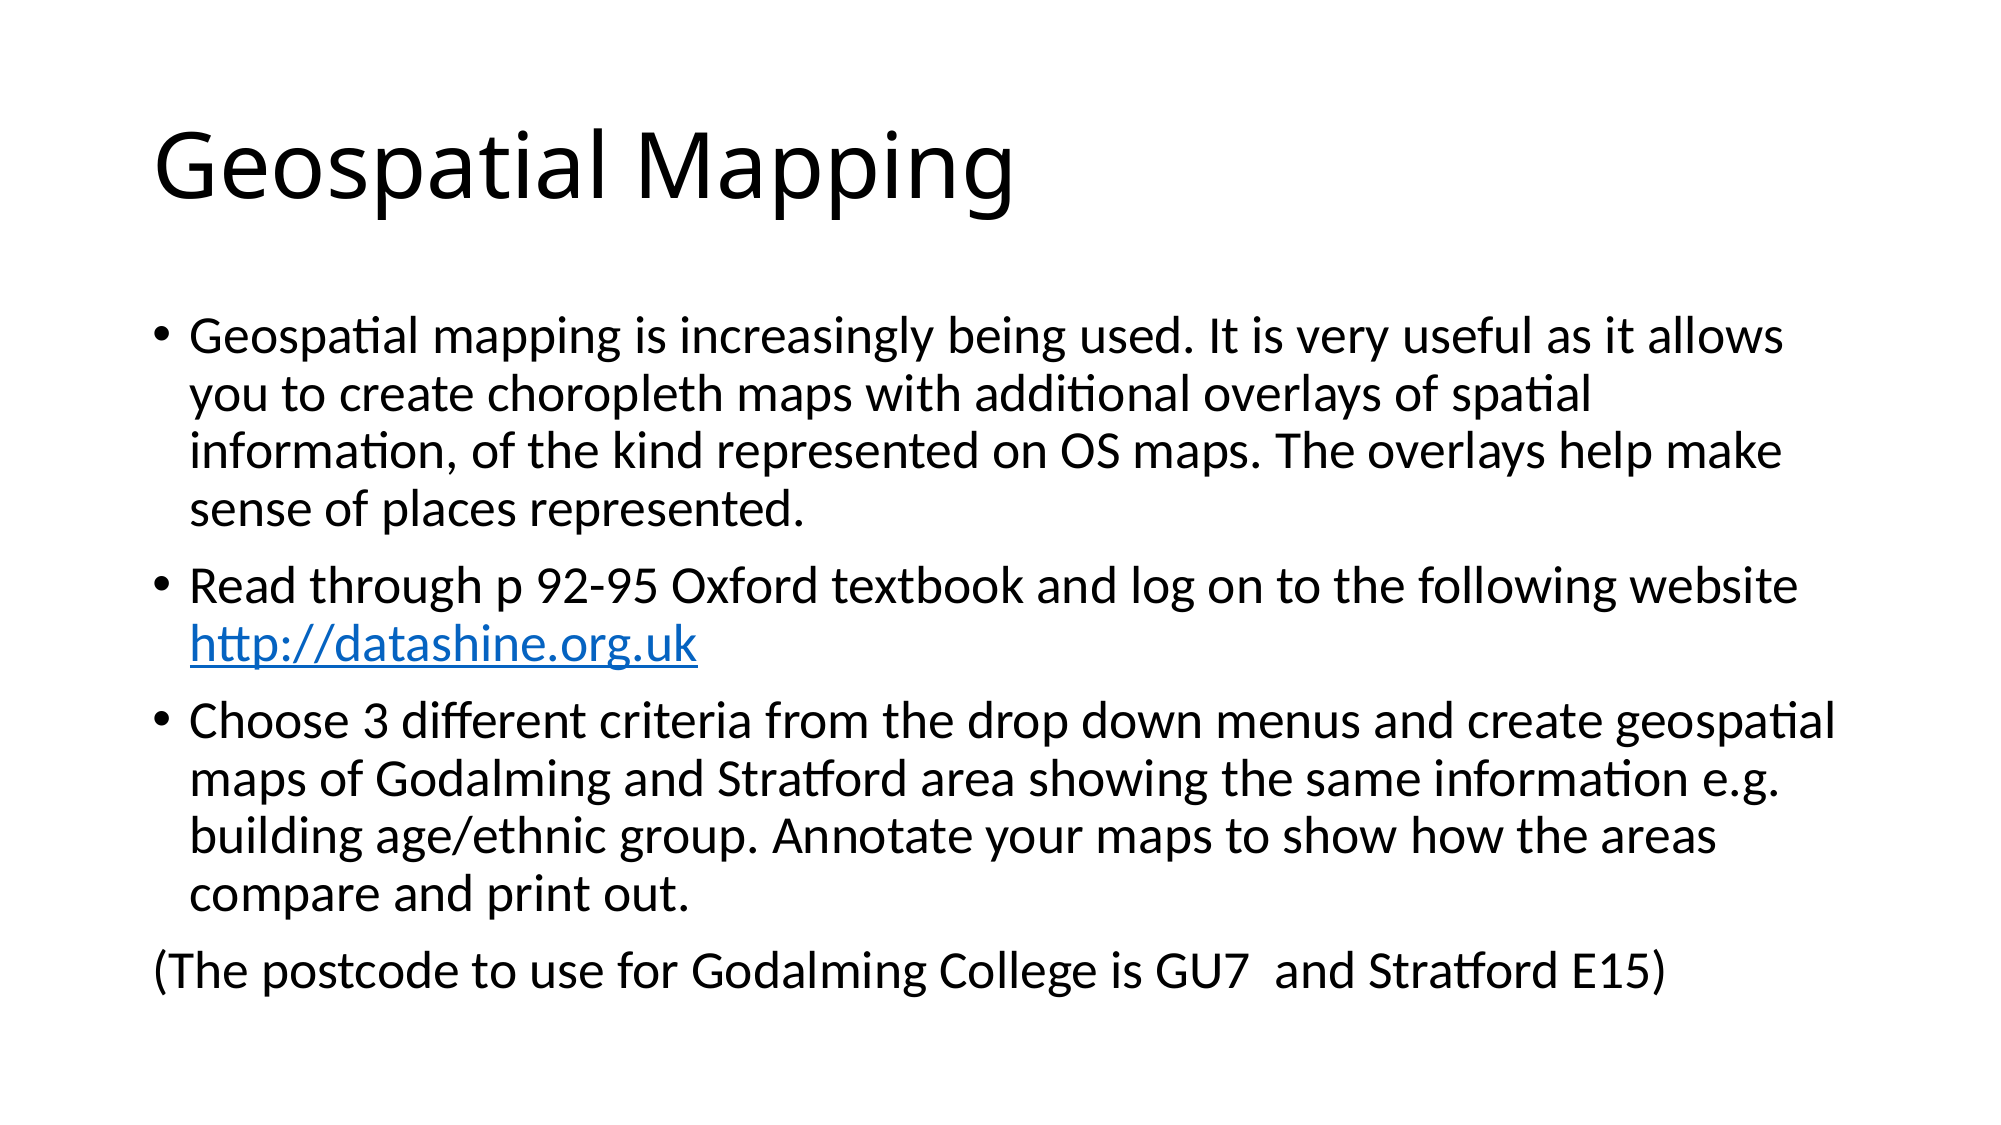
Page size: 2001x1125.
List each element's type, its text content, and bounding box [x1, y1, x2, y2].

title Geospatial Mapping [137, 59, 1863, 278]
list Geospatial mapping is increasingly being used. It is very useful as it allows you to create choropleth maps with additional overlays of spatial information, of the kind represented on OS maps. The overlays help make sense of places represented. Read through p 92-95 Oxford textbook and log on to the following website http://datashine.org.uk Choose 3 different criteria from the drop down menus and create geospatial maps of Godalming and Stratford area showing the same information e.g. building age/ethnic group. Annotate your maps to show how the areas compare and print out. (The postcode to use for Godalming College is GU7 and Stratford E15) [137, 299, 1863, 1014]
